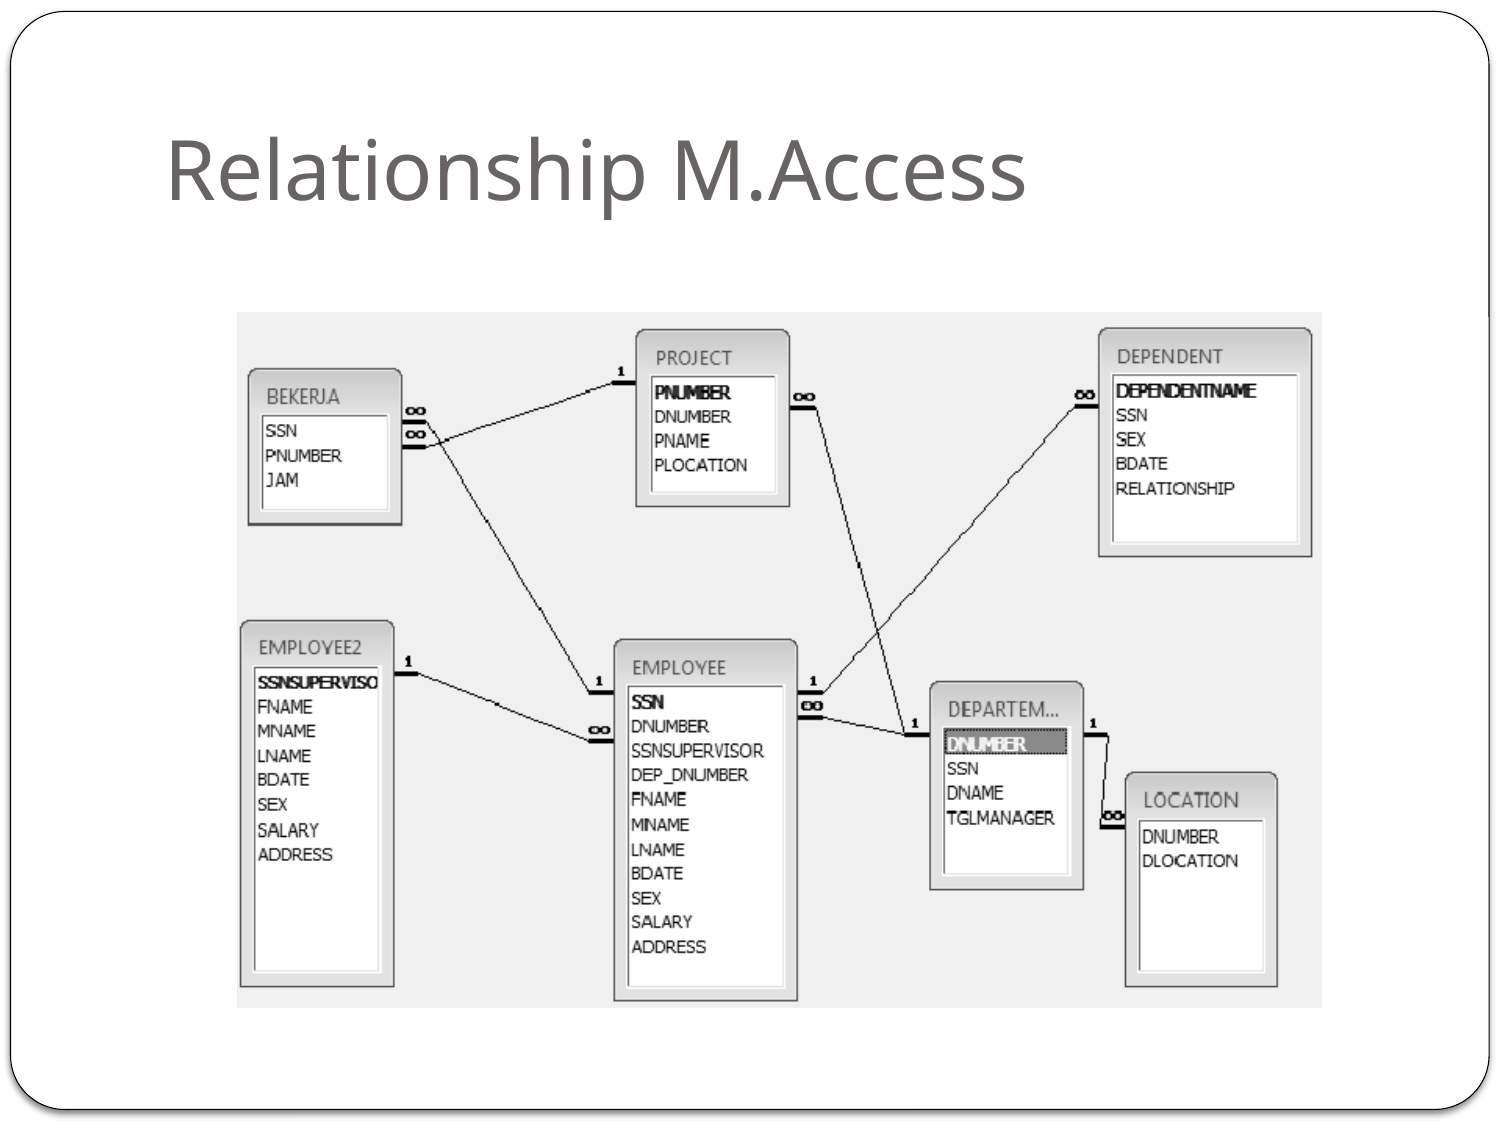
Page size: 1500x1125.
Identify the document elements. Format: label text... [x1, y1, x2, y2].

title Relationship M.Access [150, 45, 1425, 233]
picture [237, 312, 1322, 1008]
